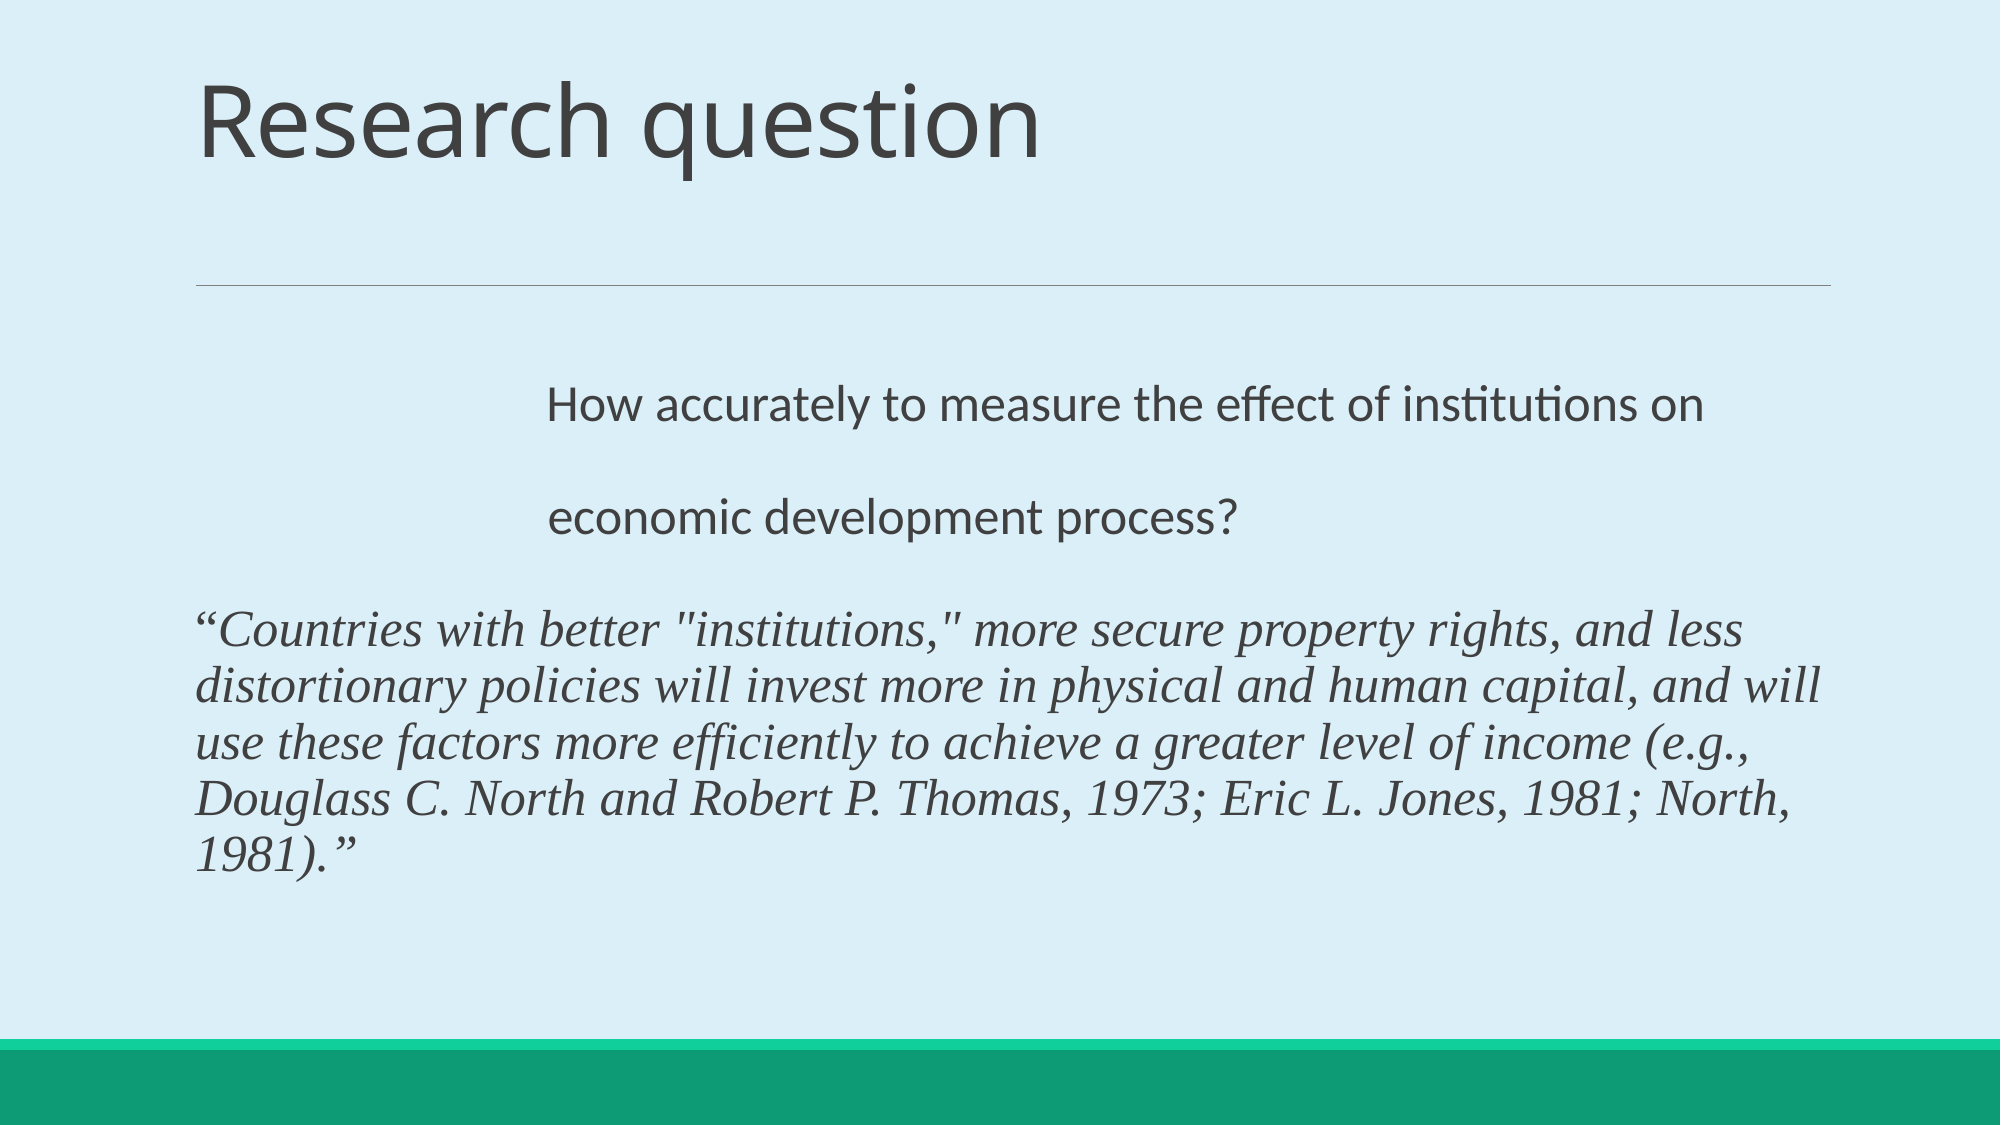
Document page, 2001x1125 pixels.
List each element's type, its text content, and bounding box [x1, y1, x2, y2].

list How accurately to measure the effect of institutions on economic development process? “Countries with better "institutions," more secure property rights, and less distortionary policies will invest more in physical and human capital, and will use these factors more efficiently to achieve a greater level of income (e.g., Douglass C. North and Robert P. Thomas, 1973; Eric L. Jones, 1981; North, 1981).” [180, 302, 1830, 963]
title Research question [180, 47, 1830, 186]
